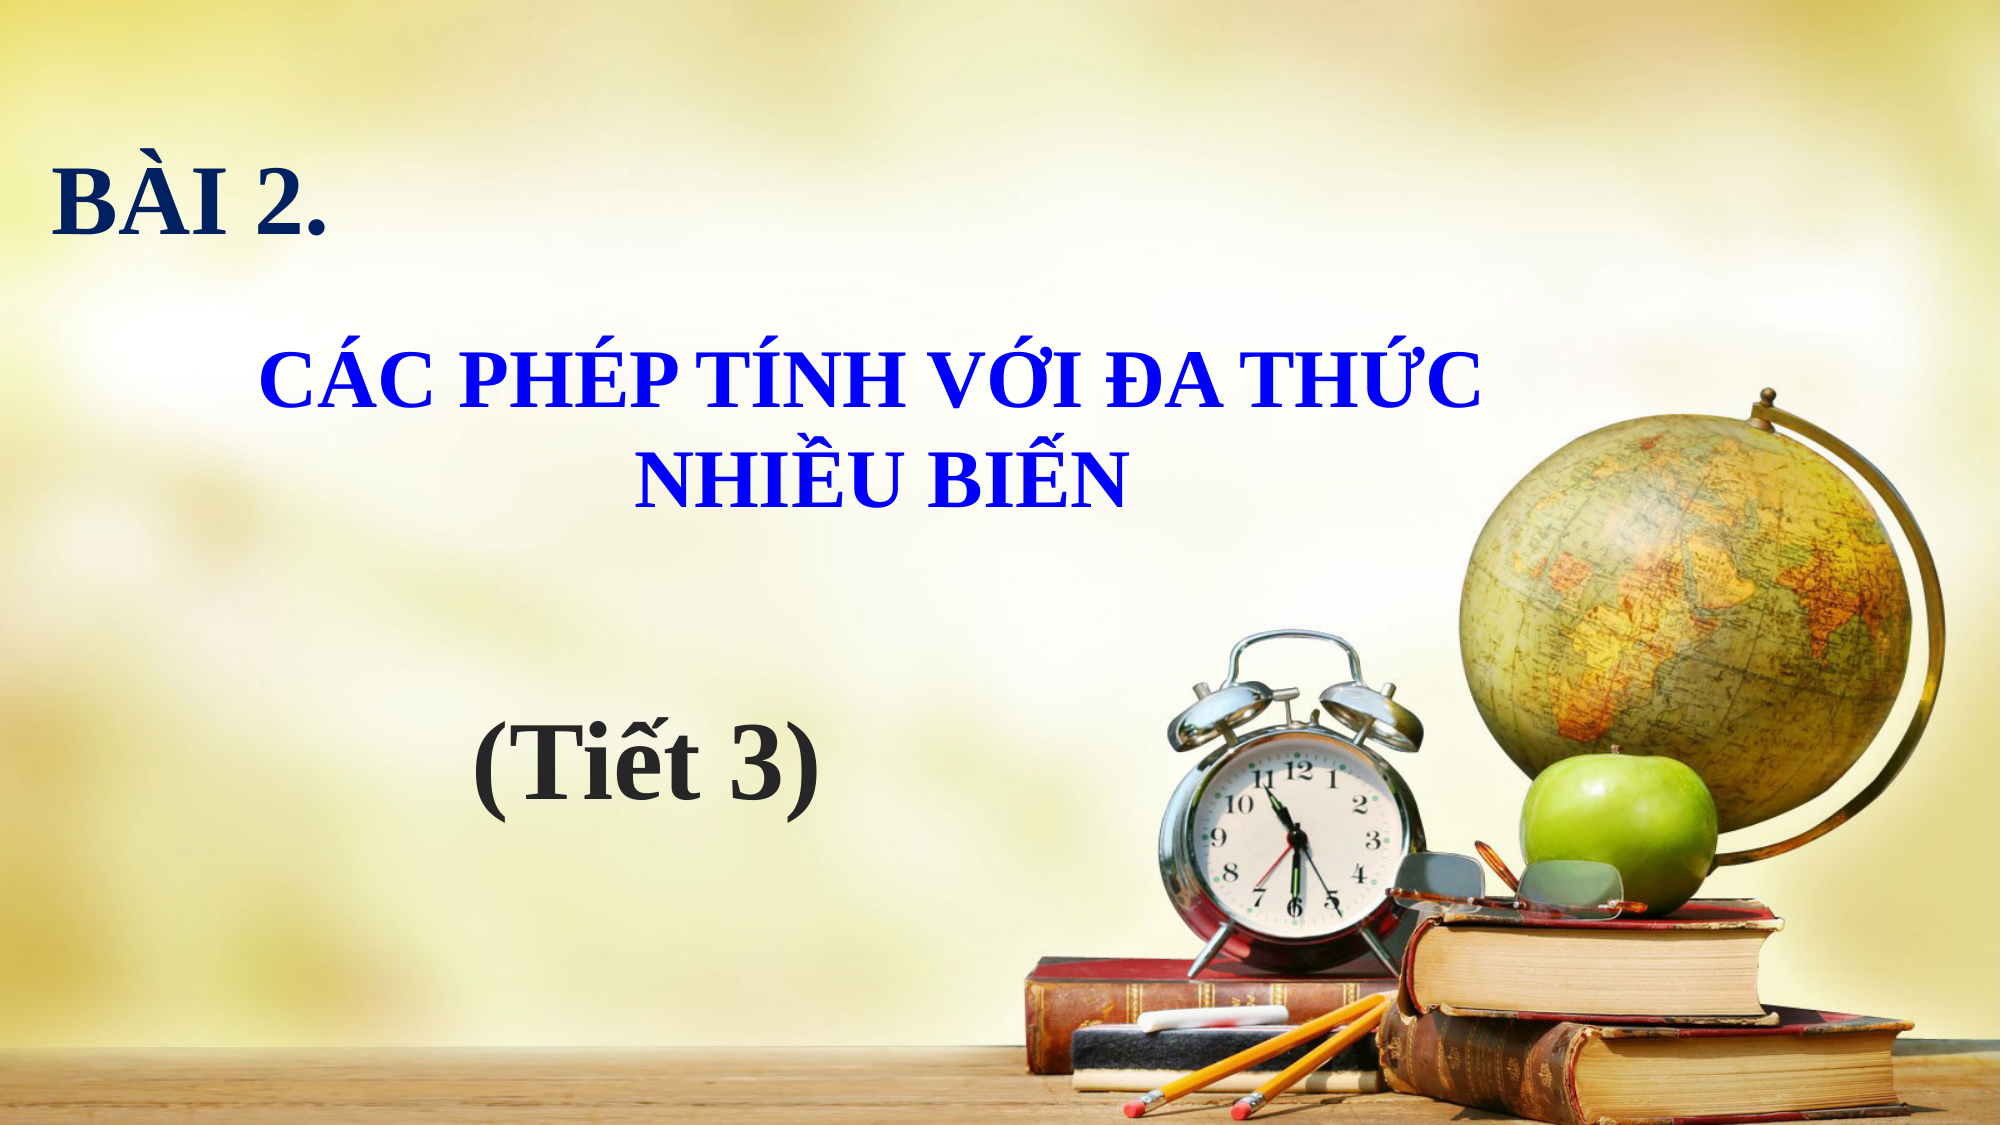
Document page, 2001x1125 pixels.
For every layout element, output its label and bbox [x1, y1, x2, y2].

text_box [0, 0, 2000, 1125]
